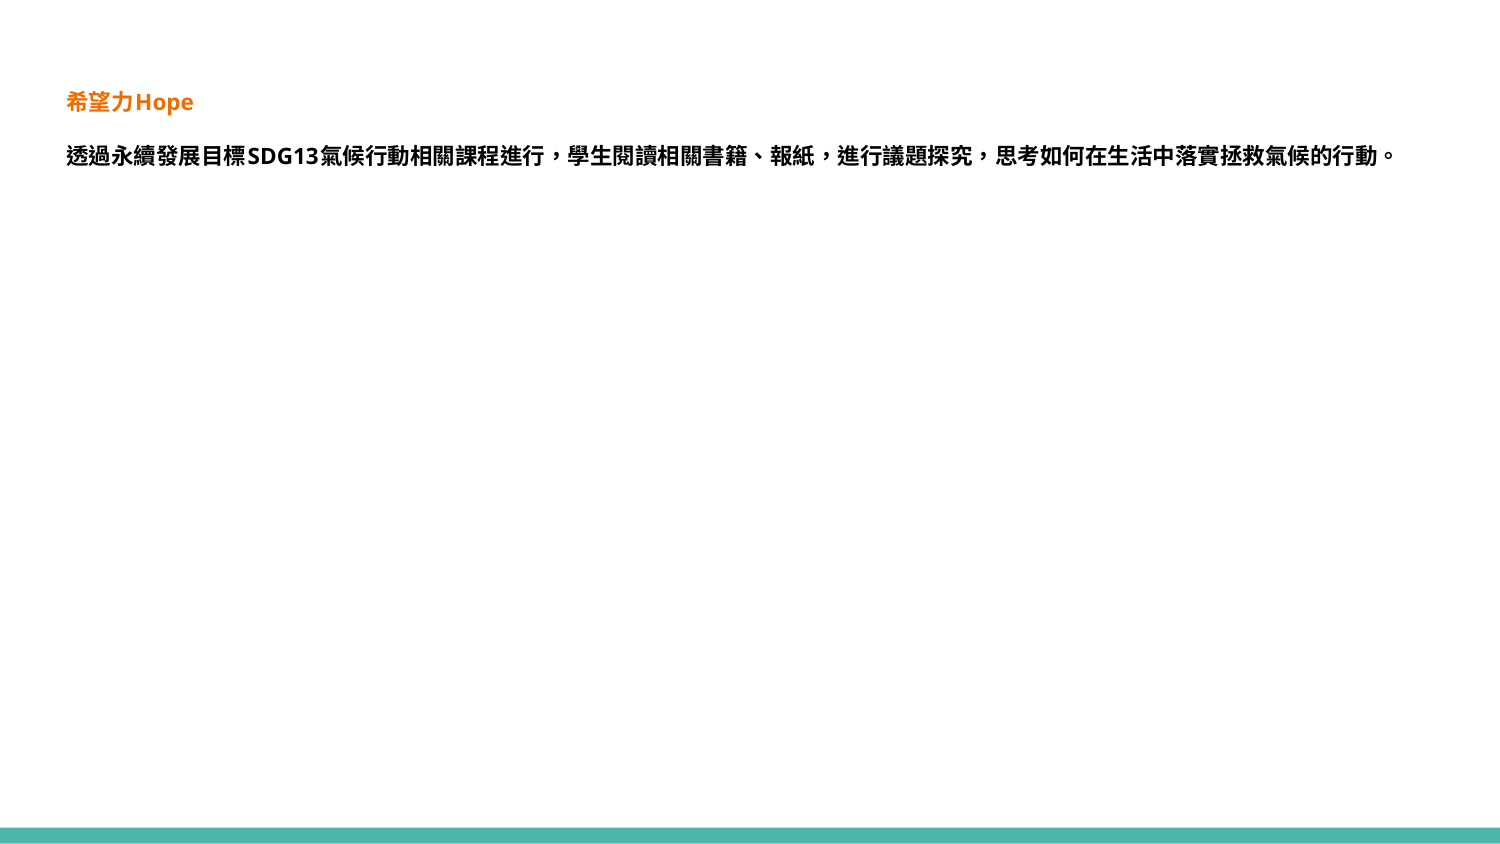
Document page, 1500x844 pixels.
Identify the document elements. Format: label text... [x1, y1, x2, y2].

title 希望力Hope 透過永續發展目標SDG13氣候行動相關課程進行，學生閱讀相關書籍、報紙，進行議題探究，思考如何在生活中落實拯救氣候的行動。 [51, 72, 1449, 189]
